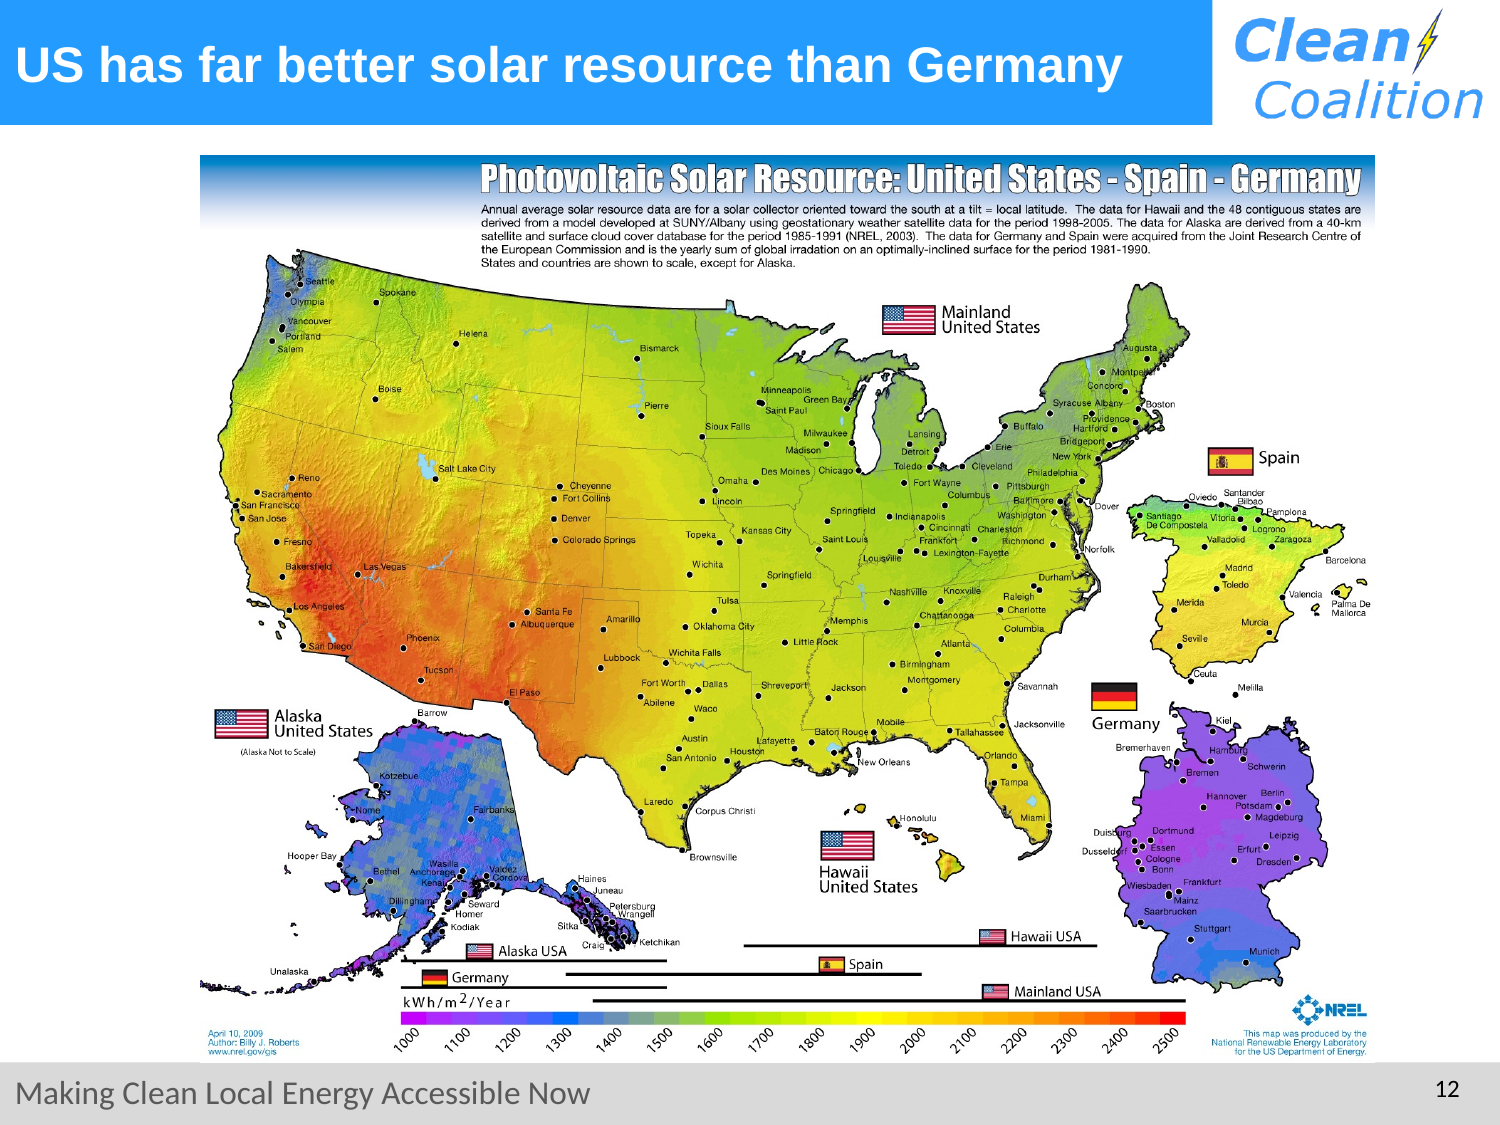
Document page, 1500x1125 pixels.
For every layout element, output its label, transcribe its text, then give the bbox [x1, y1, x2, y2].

picture [200, 161, 1376, 1063]
picture [200, 154, 961, 162]
picture [962, 154, 1376, 161]
title US has far better solar resource than Germany [0, 0, 1200, 125]
